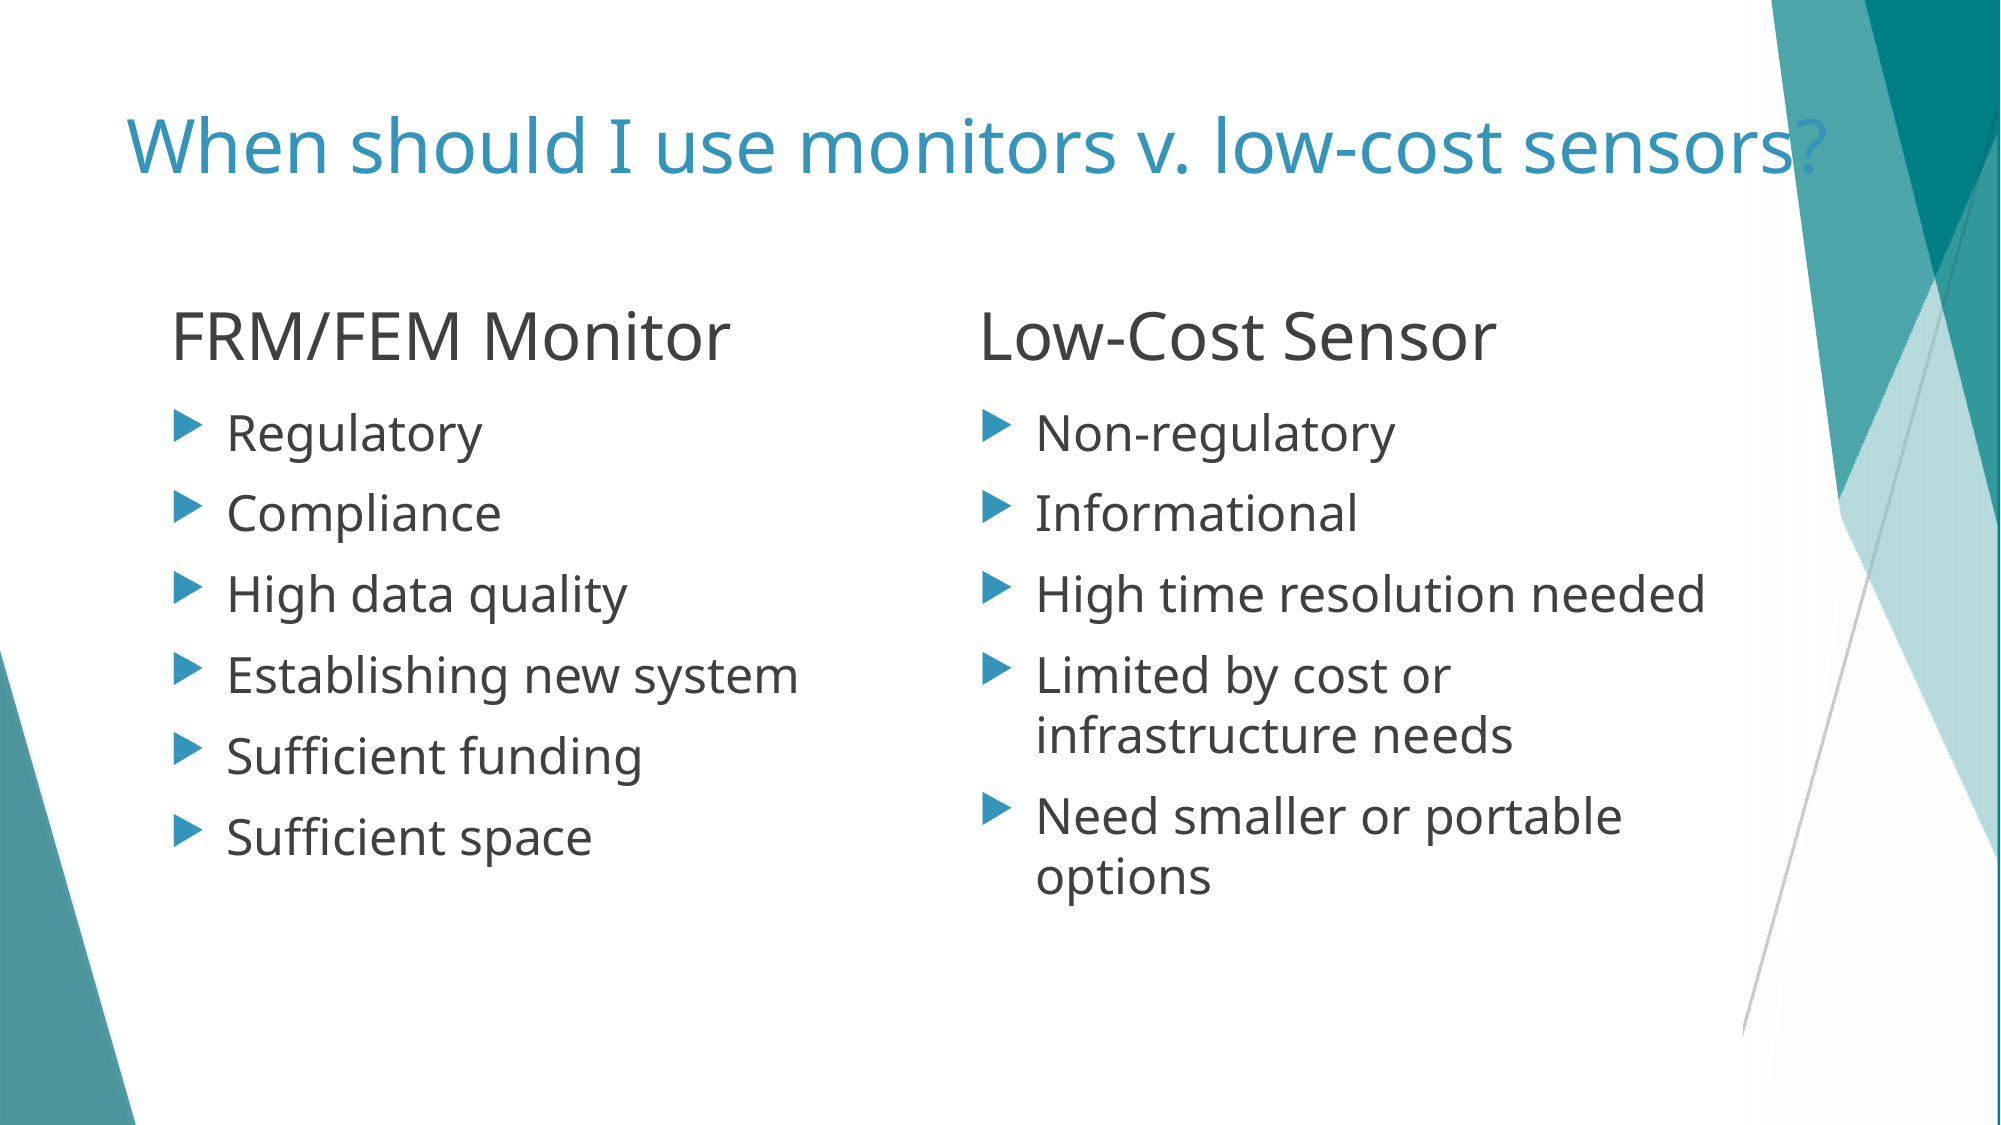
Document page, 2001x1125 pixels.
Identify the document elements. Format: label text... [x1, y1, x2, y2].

list FRM/FEM Monitor [155, 287, 963, 382]
picture [1742, 0, 1998, 1125]
list Regulatory Compliance High data quality Establishing new system Sufficient funding Sufficient space [155, 393, 963, 936]
list Non-regulatory Informational High time resolution needed Limited by cost or infrastructure needs Need smaller or portable options [963, 393, 1787, 936]
list Low-Cost Sensor [963, 287, 1787, 382]
title When should I use monitors v. low-cost sensors? [111, 90, 1899, 308]
